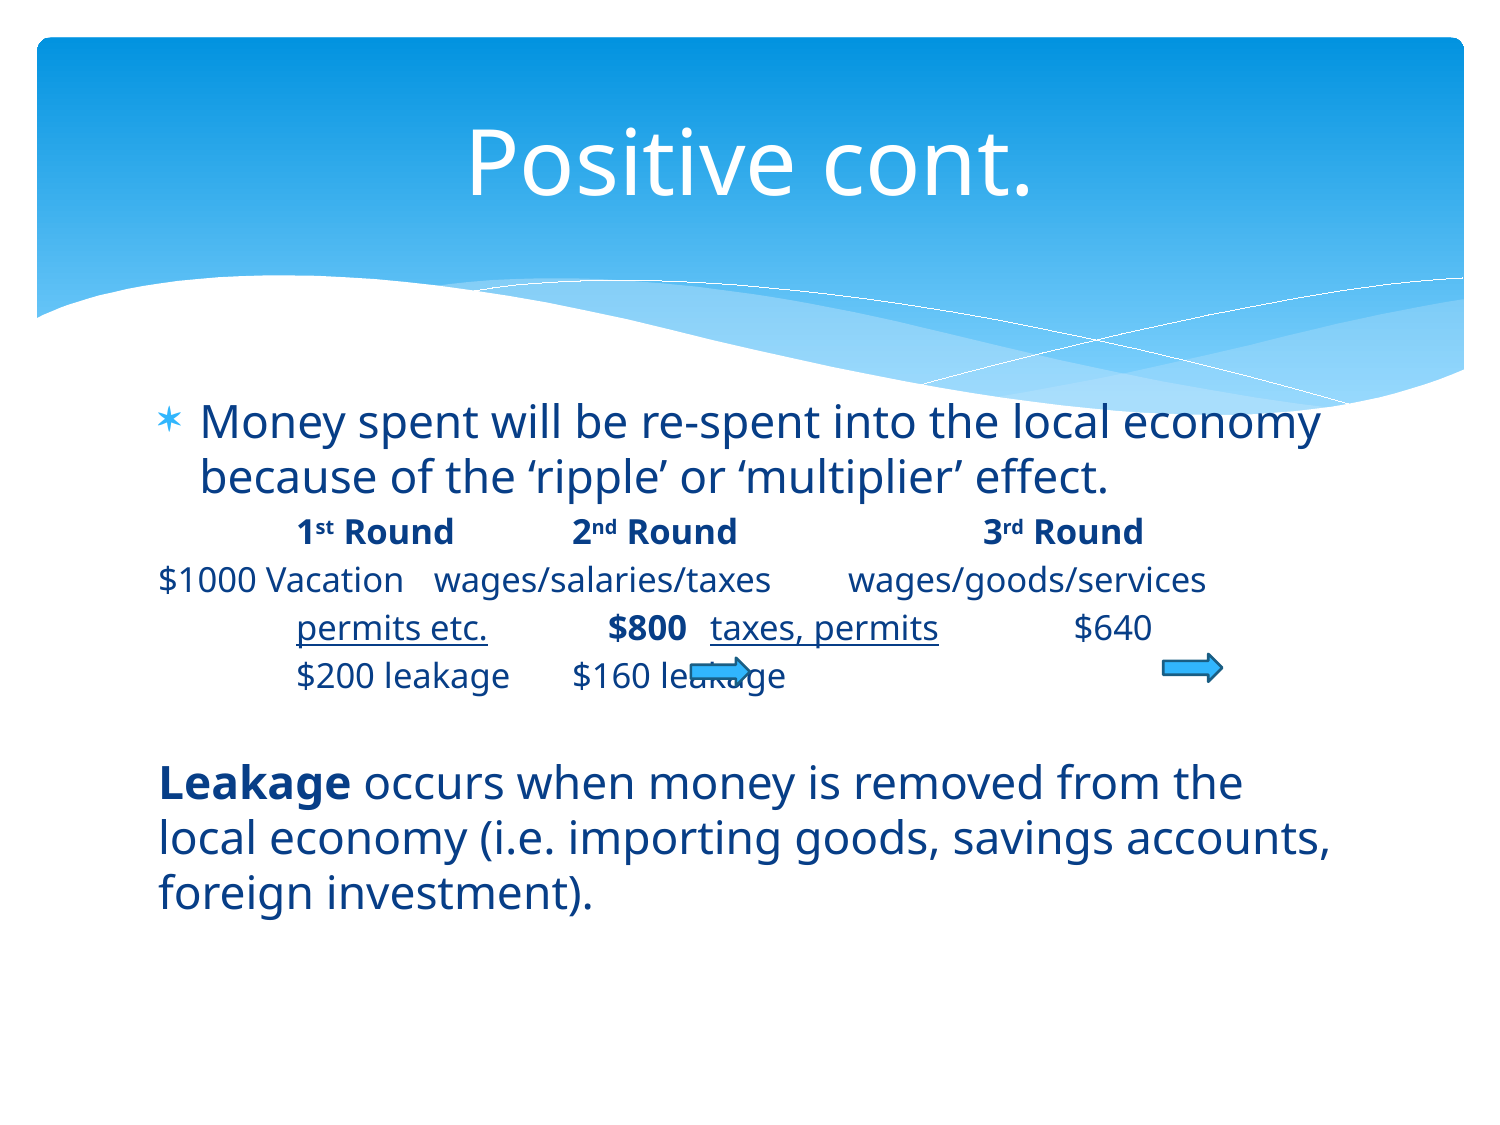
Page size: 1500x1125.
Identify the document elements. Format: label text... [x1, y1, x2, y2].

title Positive cont. [75, 55, 1425, 261]
list Money spent will be re-spent into the local economy because of the ‘ripple’ or ‘multiplier’ effect. 1st Round 2nd Round 3rd Round $1000 Vacation wages/salaries/taxes wages/goods/services permits etc. $800 taxes, permits $640 $200 leakage $160 leakage Leakage occurs when money is removed from the local economy (i.e. importing goods, savings accounts, foreign investment). [143, 385, 1359, 1005]
text_box [1161, 652, 1224, 683]
text_box [689, 656, 751, 687]
